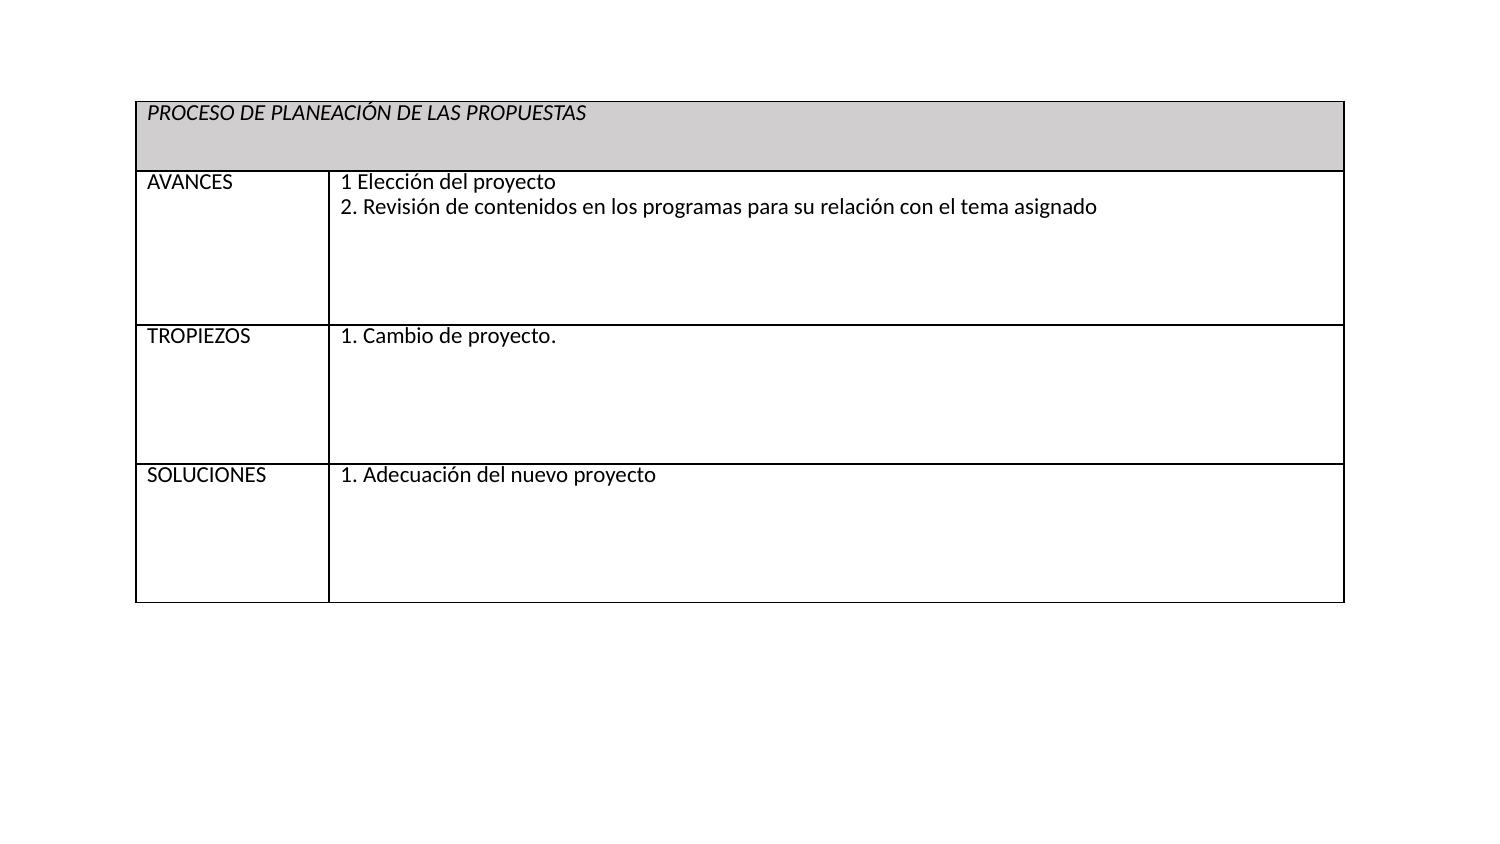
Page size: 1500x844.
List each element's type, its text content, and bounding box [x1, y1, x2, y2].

table_header PROCESO DE PLANEACIÓN DE LAS PROPUESTAS [137, 102, 1343, 170]
table_cell TROPIEZOS [137, 326, 328, 463]
table_cell SOLUCIONES [137, 465, 328, 602]
table_cell 1 Elección del proyecto 2. Revisión de contenidos en los programas para su relación con el tema asignado [330, 172, 1343, 324]
table_cell 1. Adecuación del nuevo proyecto [330, 465, 1343, 602]
table_cell 1. Cambio de proyecto. [330, 326, 1343, 463]
table_cell AVANCES [137, 172, 328, 324]
